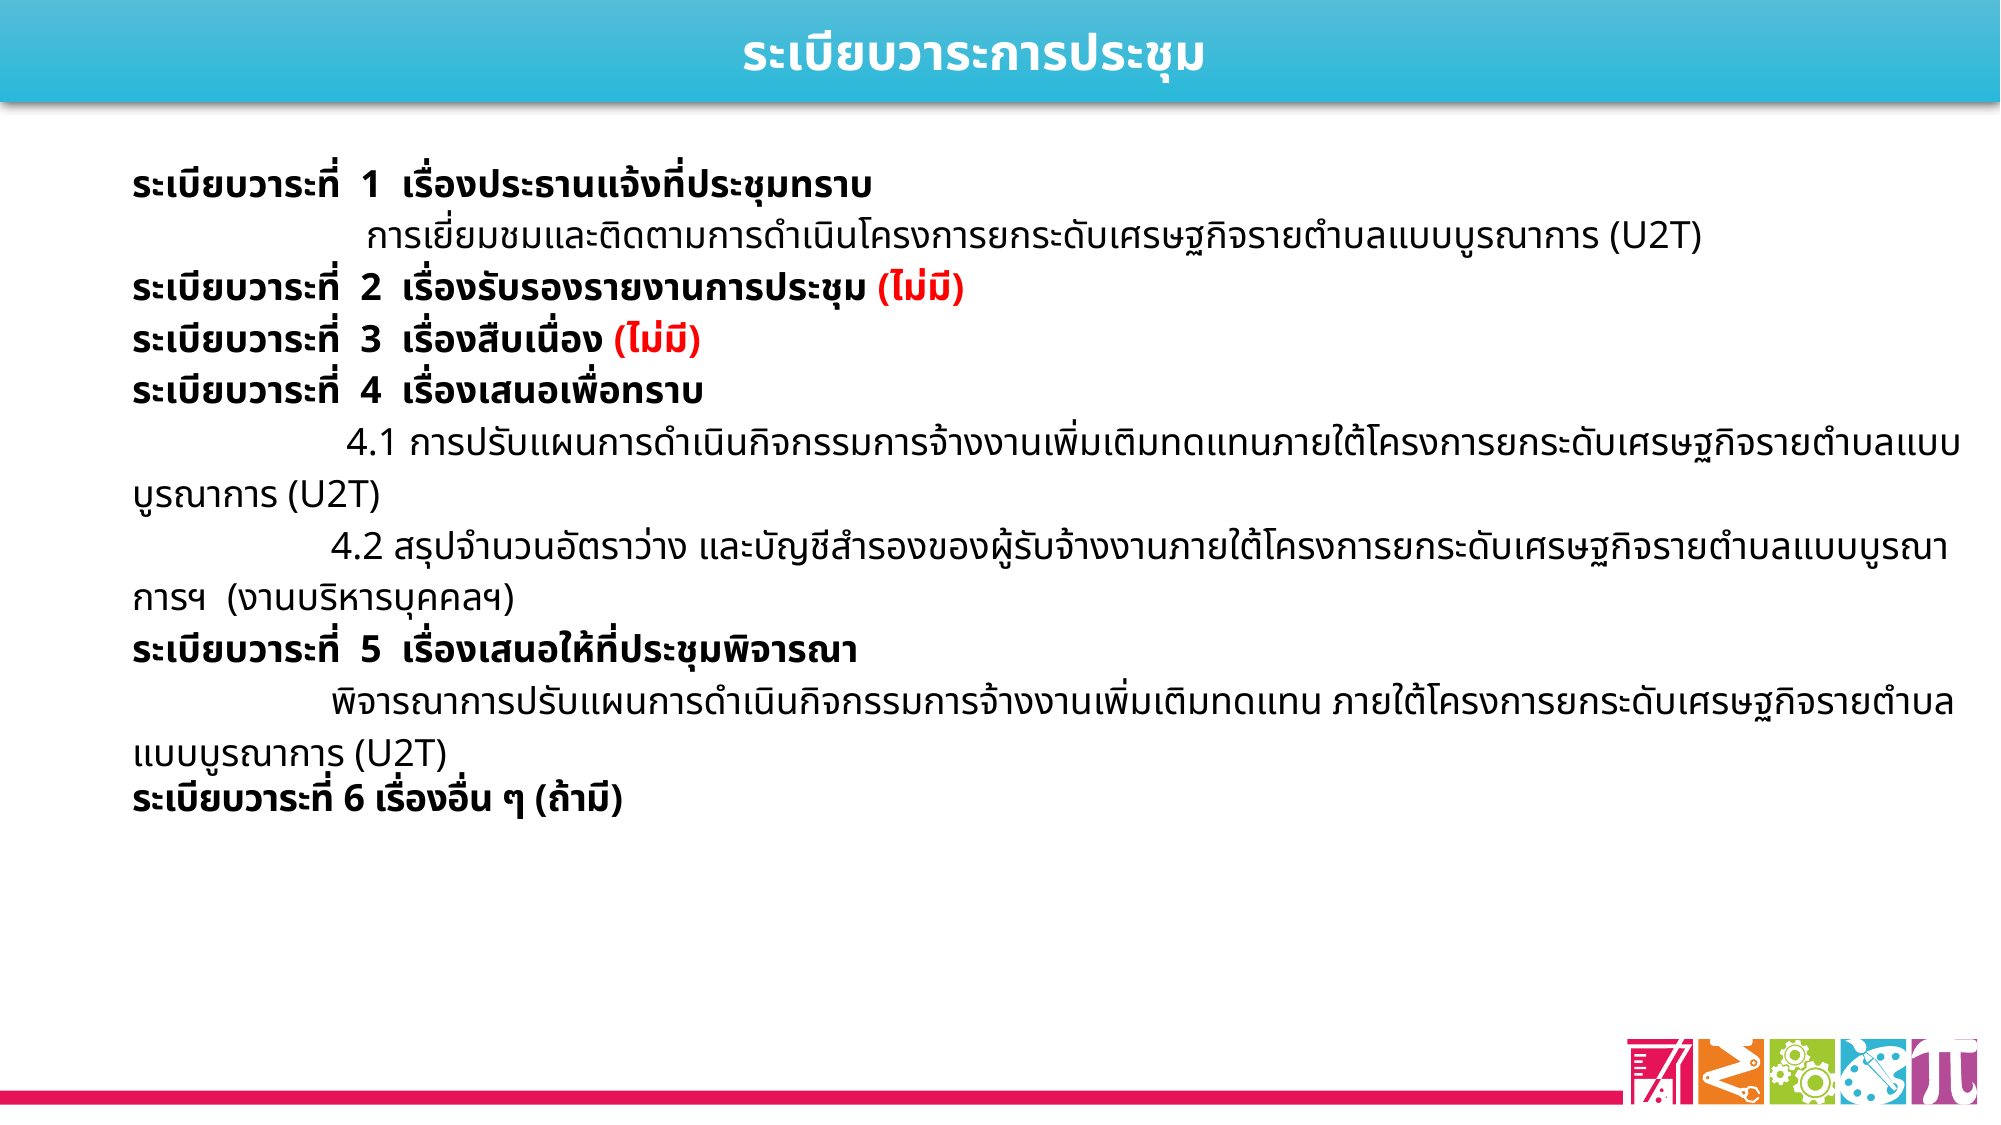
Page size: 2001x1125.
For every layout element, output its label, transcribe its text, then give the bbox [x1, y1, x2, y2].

text_box ระเบียบวาระที่ 1 เรื่องประธานแจ้งที่ประชุมทราบ การเยี่ยมชมและติดตามการดำเนินโครงการยกระดับเศรษฐกิจรายตำบลแบบบูรณาการ (U2T) ระเบียบวาระที่ 2 เรื่องรับรองรายงานการประชุม (ไม่มี) ระเบียบวาระที่ 3 เรื่องสืบเนื่อง (ไม่มี) ระเบียบวาระที่ 4 เรื่องเสนอเพื่อทราบ 4.1 การปรับแผนการดำเนินกิจกรรมการจ้างงานเพิ่มเติมทดแทนภายใต้โครงการยกระดับเศรษฐกิจรายตำบลแบบบูรณาการ (U2T) 4.2 สรุปจำนวนอัตราว่าง และบัญชีสำรองของผู้รับจ้างงานภายใต้โครงการยกระดับเศรษฐกิจรายตำบลแบบบูรณาการฯ (งานบริหารบุคคลฯ) ระเบียบวาระที่ 5 เรื่องเสนอให้ที่ประชุมพิจารณา พิจารณาการปรับแผนการดำเนินกิจกรรมการจ้างงานเพิ่มเติมทดแทน ภายใต้โครงการยกระดับเศรษฐกิจรายตำบลแบบบูรณาการ (U2T) ระเบียบวาระที่ 6 เรื่องอื่น ๆ (ถ้ามี) [117, 145, 2000, 826]
text_box ระเบียบวาระการประชุม [434, 12, 1514, 88]
text_box [0, 0, 2000, 102]
